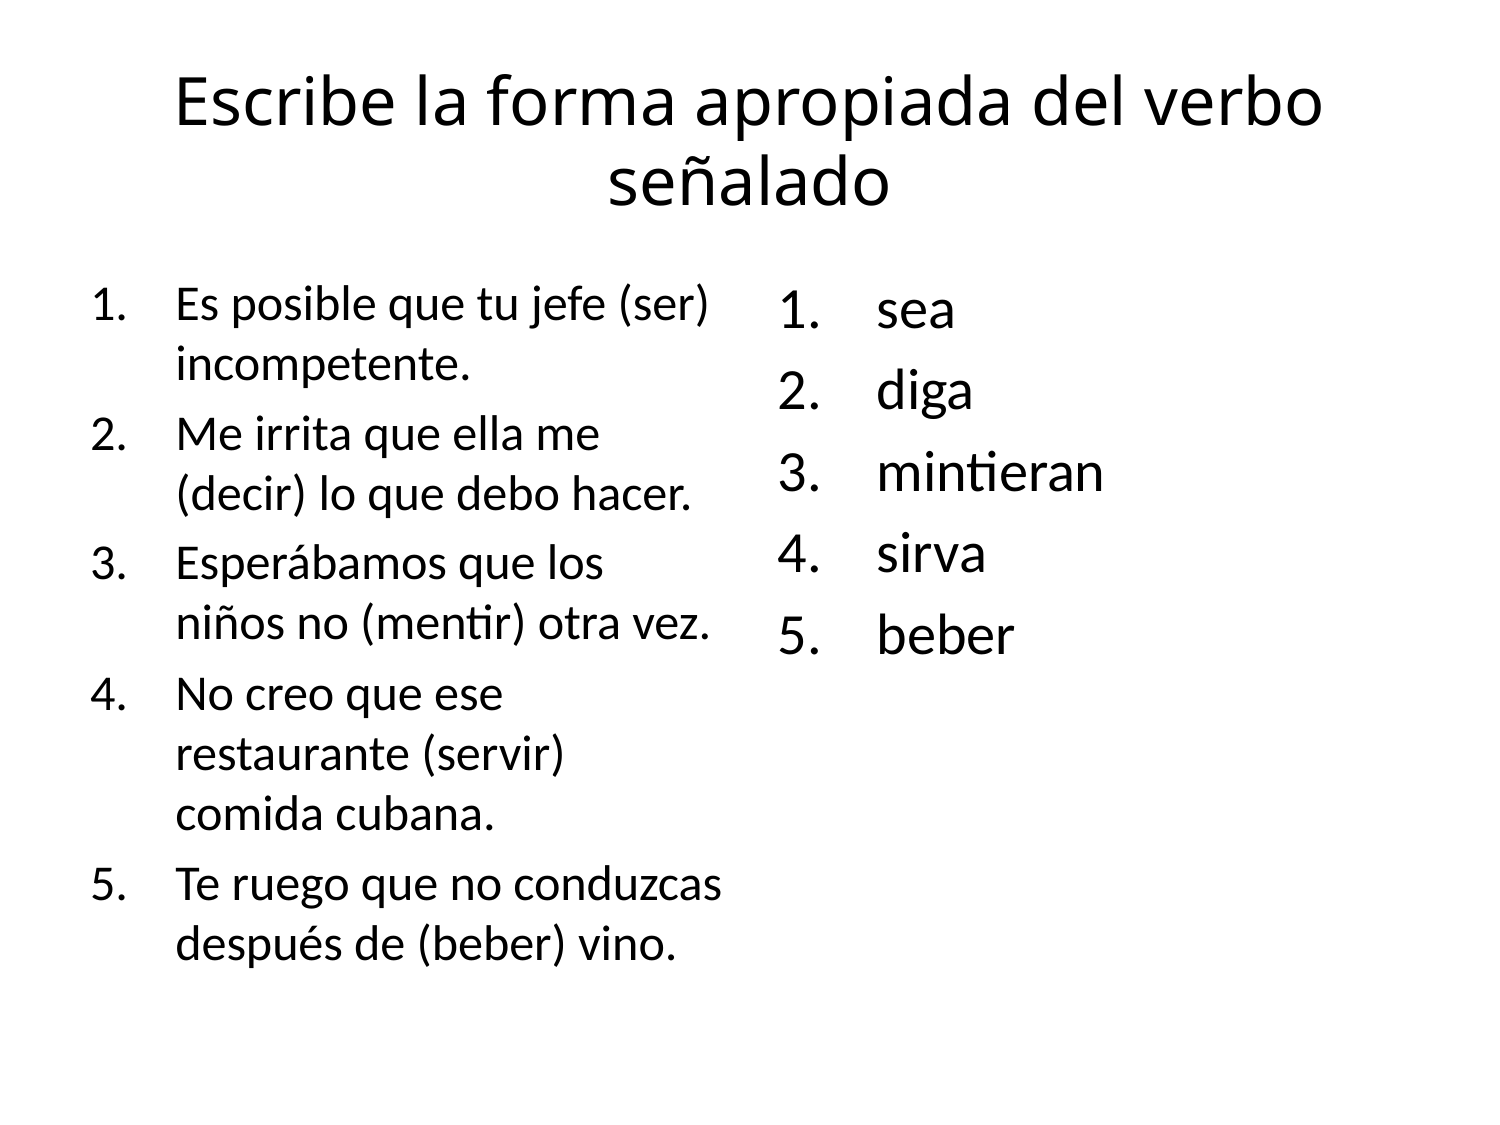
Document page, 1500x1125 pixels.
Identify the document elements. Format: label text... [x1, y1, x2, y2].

list sea diga mintieran sirva beber [762, 262, 1425, 1005]
title Escribe la forma apropiada del verbo señalado [75, 45, 1425, 233]
list Es posible que tu jefe (ser) incompetente. Me irrita que ella me (decir) lo que debo hacer. Esperábamos que los niños no (mentir) otra vez. No creo que ese restaurante (servir) comida cubana. Te ruego que no conduzcas después de (beber) vino. [75, 262, 738, 1005]
